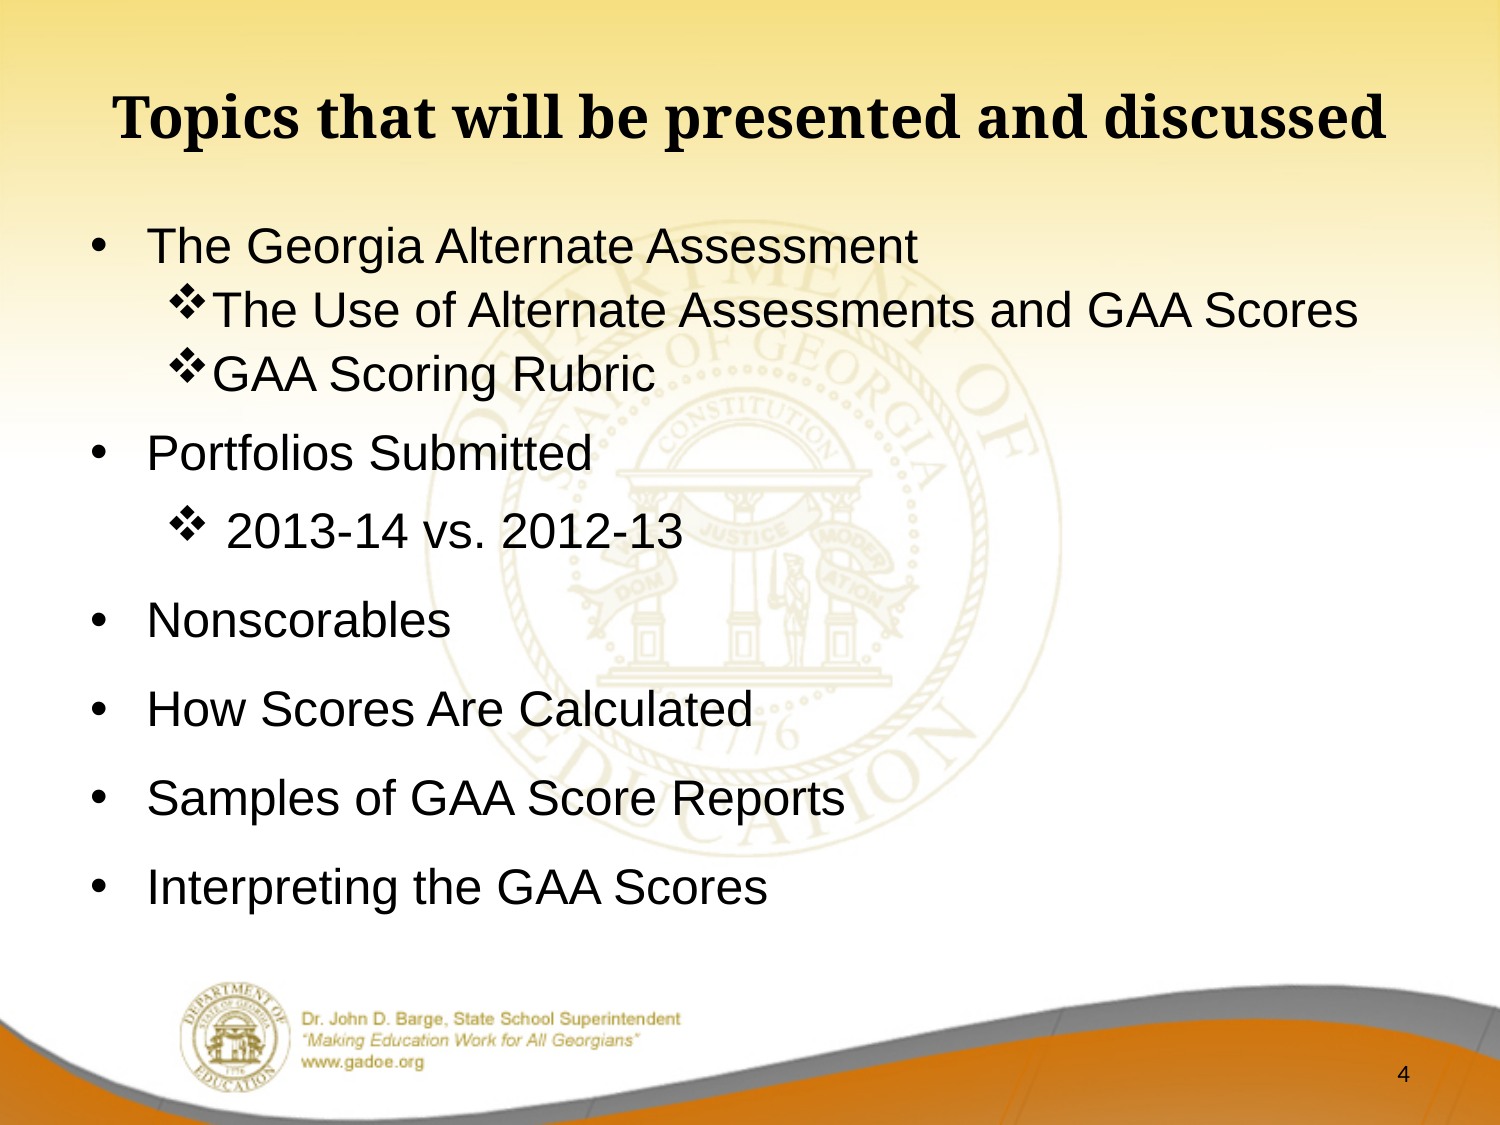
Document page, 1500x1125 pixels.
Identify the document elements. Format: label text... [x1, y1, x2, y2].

title Topics that will be presented and discussed [75, 75, 1425, 155]
list The Georgia Alternate Assessment The Use of Alternate Assessments and GAA Scores GAA Scoring Rubric Portfolios Submitted 2013-14 vs. 2012-13 Nonscorables How Scores Are Calculated Samples of GAA Score Reports Interpreting the GAA Scores [75, 212, 1425, 900]
slide_number 4 [1325, 1042, 1425, 1103]
picture [0, 0, 1500, 1125]
